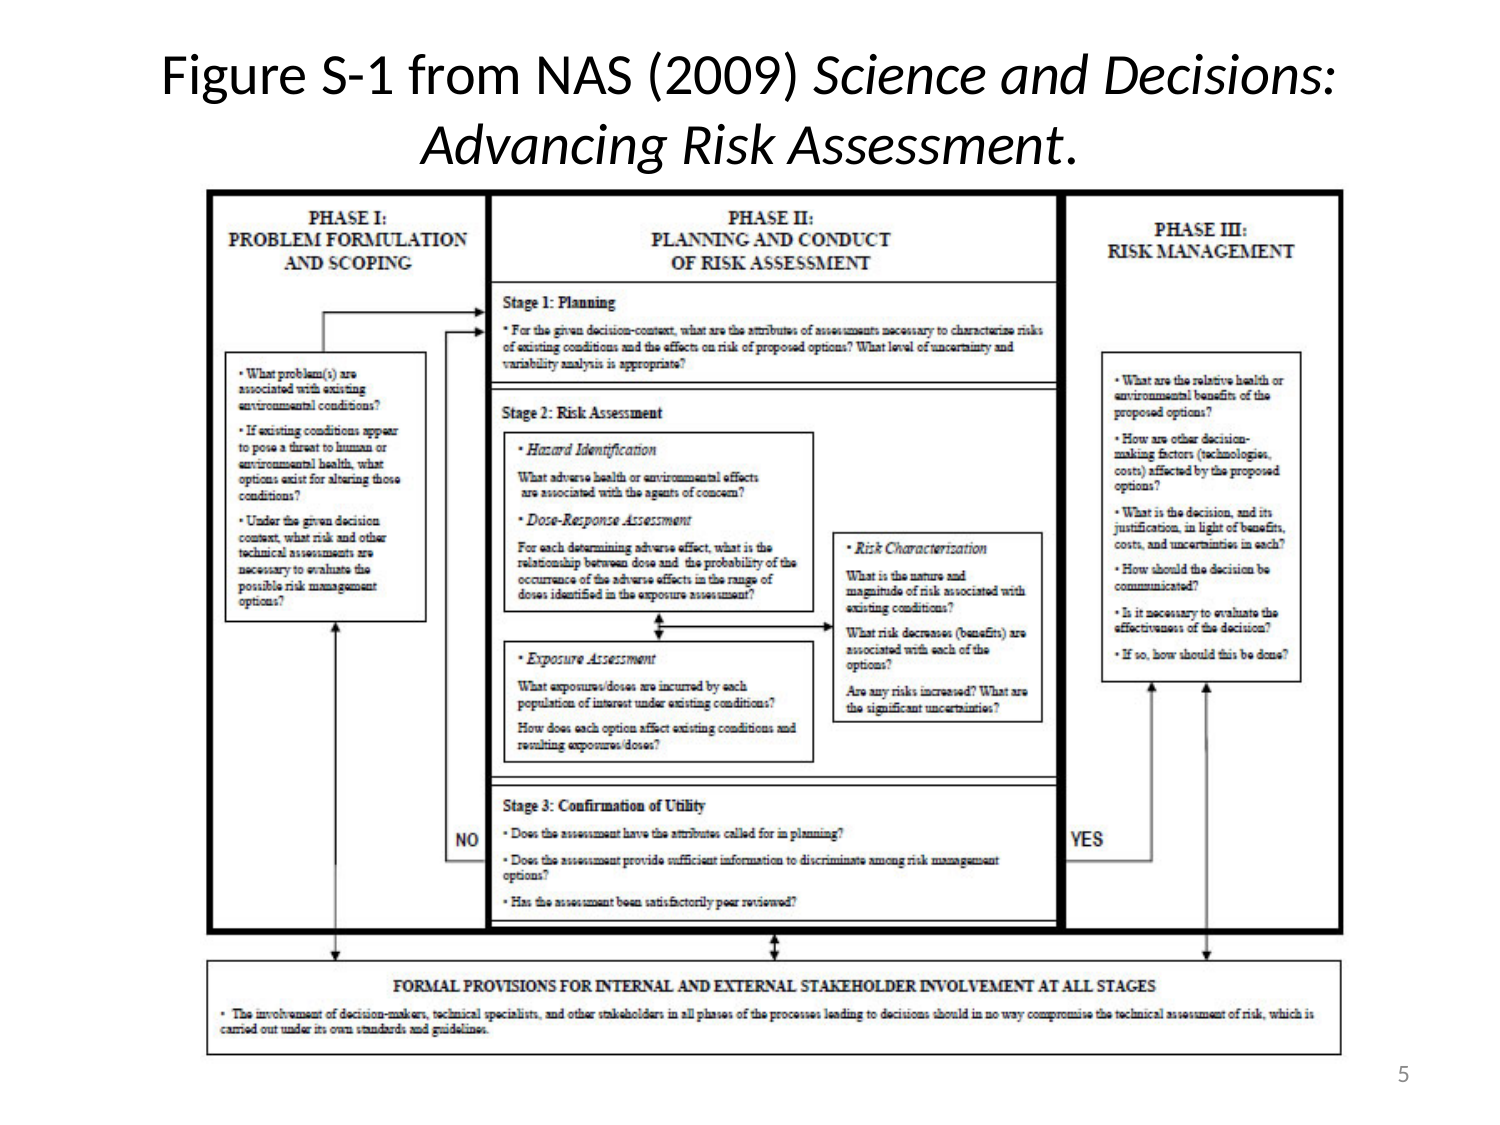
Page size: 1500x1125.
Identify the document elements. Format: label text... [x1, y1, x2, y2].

title Figure S-1 from NAS (2009) Science and Decisions: Advancing Risk Assessment. [75, 12, 1425, 200]
picture [199, 183, 1358, 1064]
slide_number 5 [1074, 1042, 1425, 1103]
